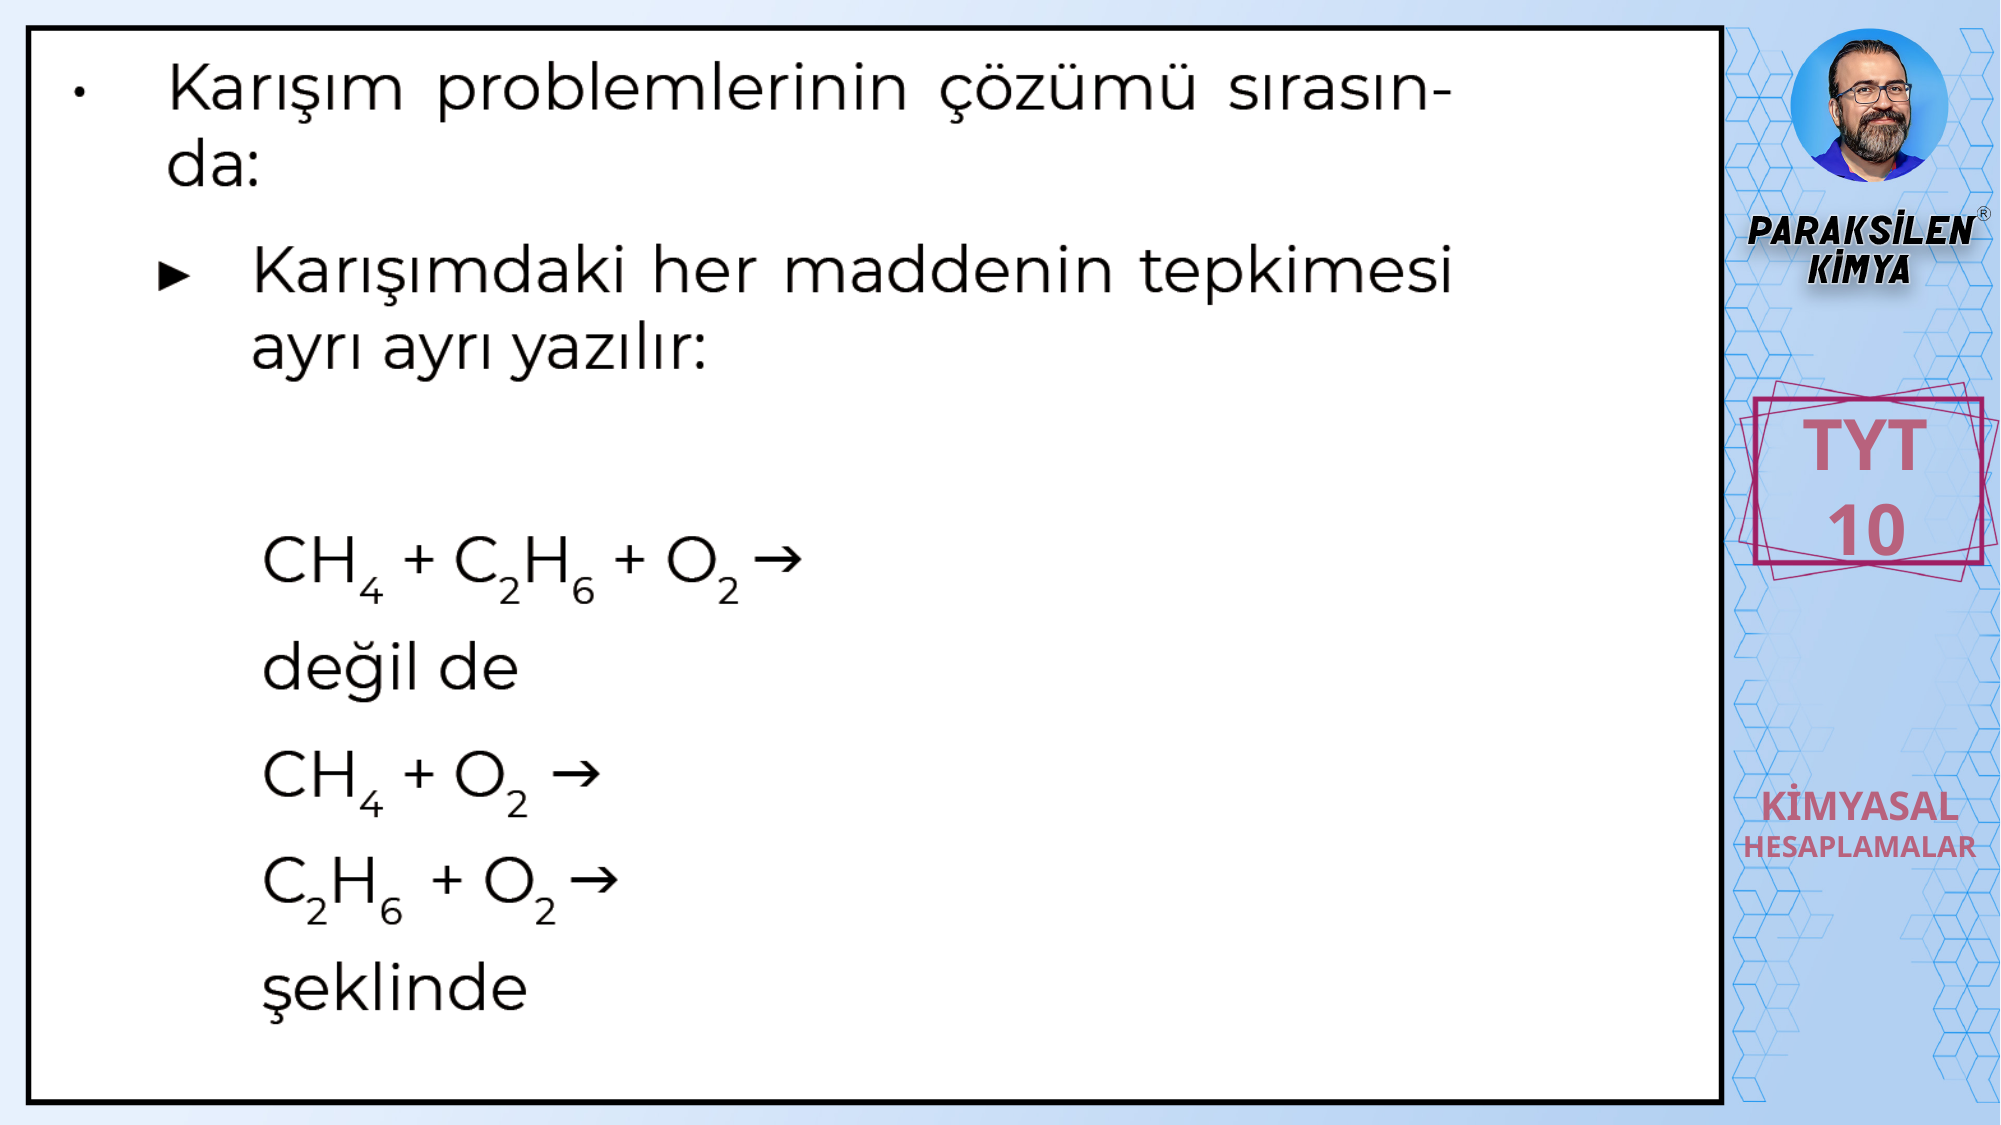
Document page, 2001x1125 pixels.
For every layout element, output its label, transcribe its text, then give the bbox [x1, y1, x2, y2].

text_box TYT 10 [1755, 392, 1977, 577]
text_box KİMYASAL HESAPLAMALAR [1719, 773, 2000, 871]
picture [0, 0, 2001, 1125]
